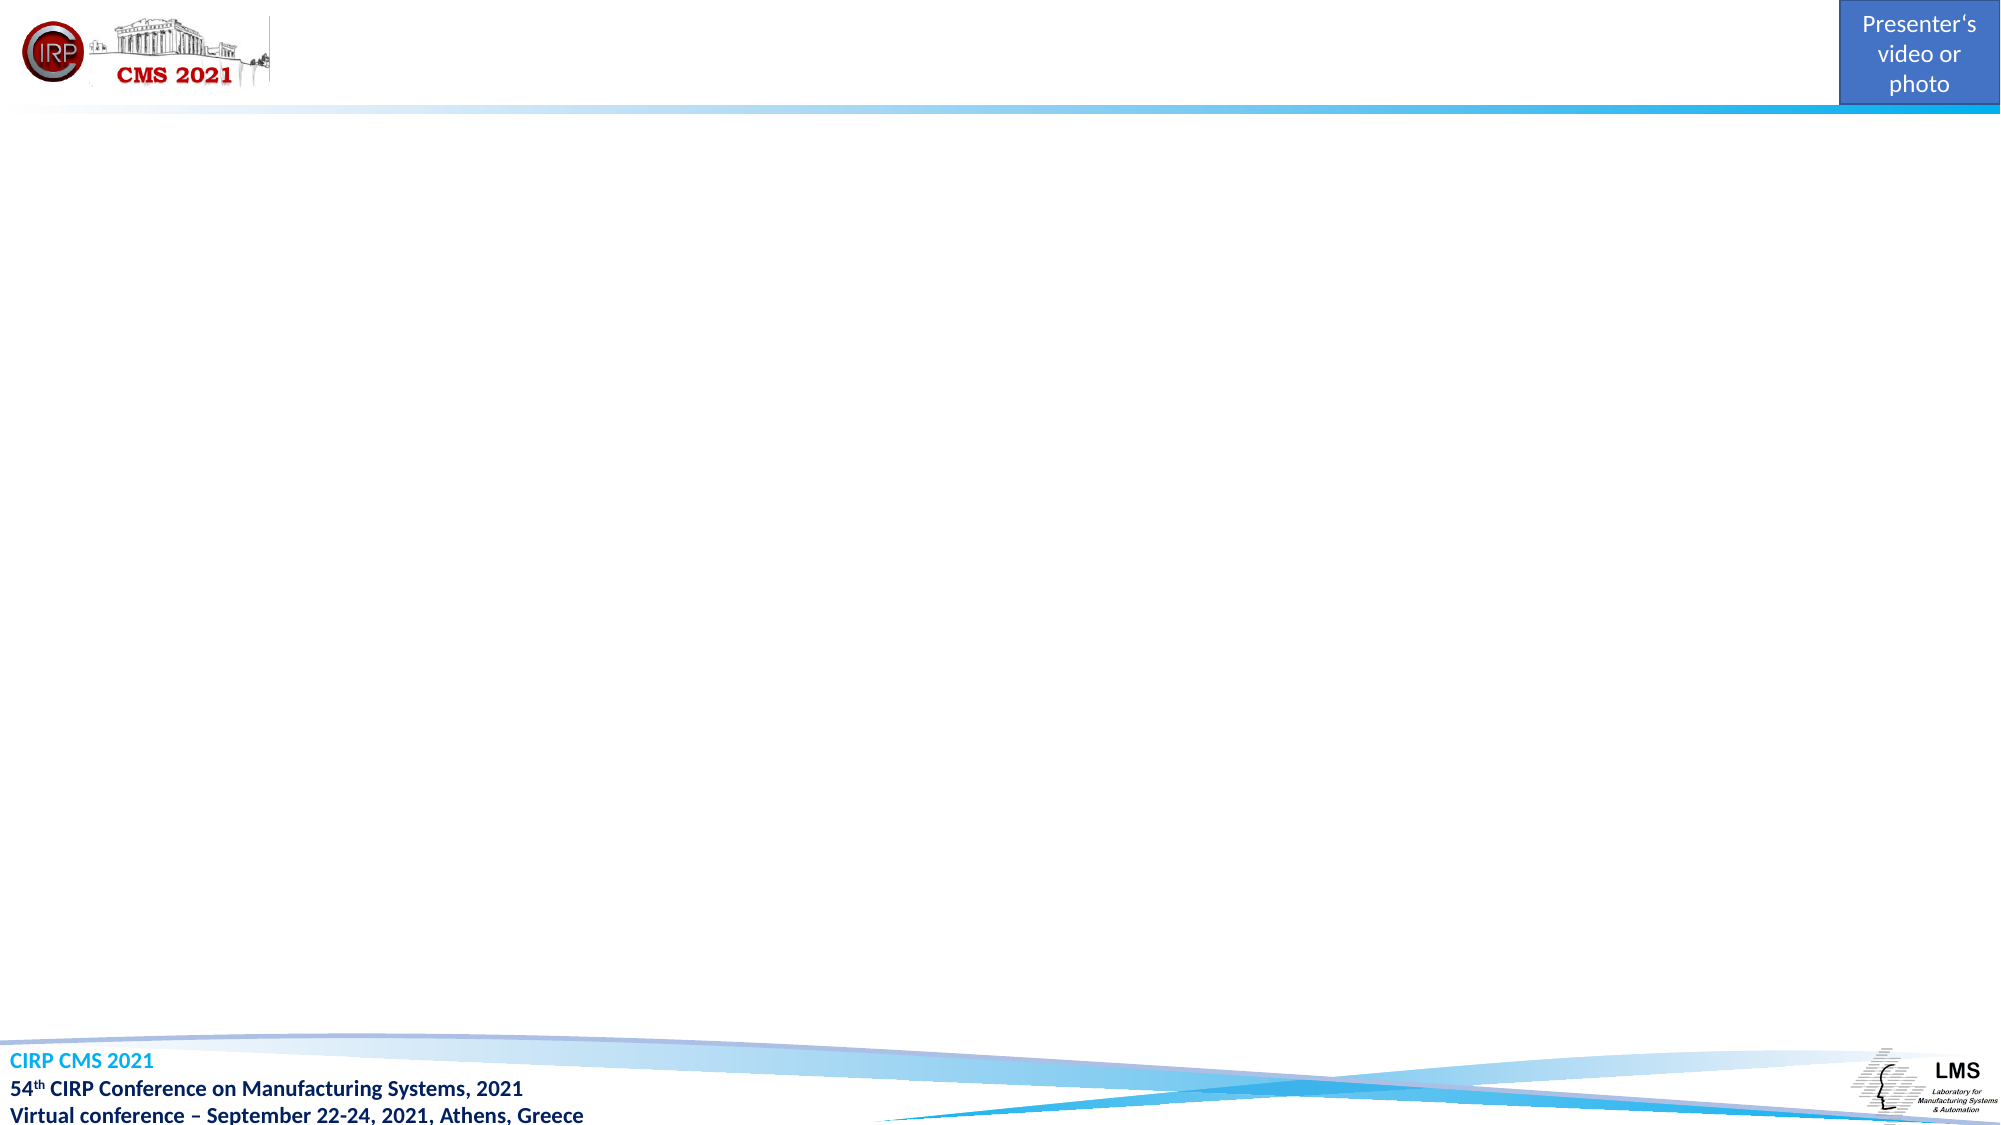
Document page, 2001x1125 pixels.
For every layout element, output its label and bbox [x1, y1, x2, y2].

picture [1849, 1048, 1999, 1125]
picture [87, 16, 271, 90]
picture [22, 21, 84, 82]
